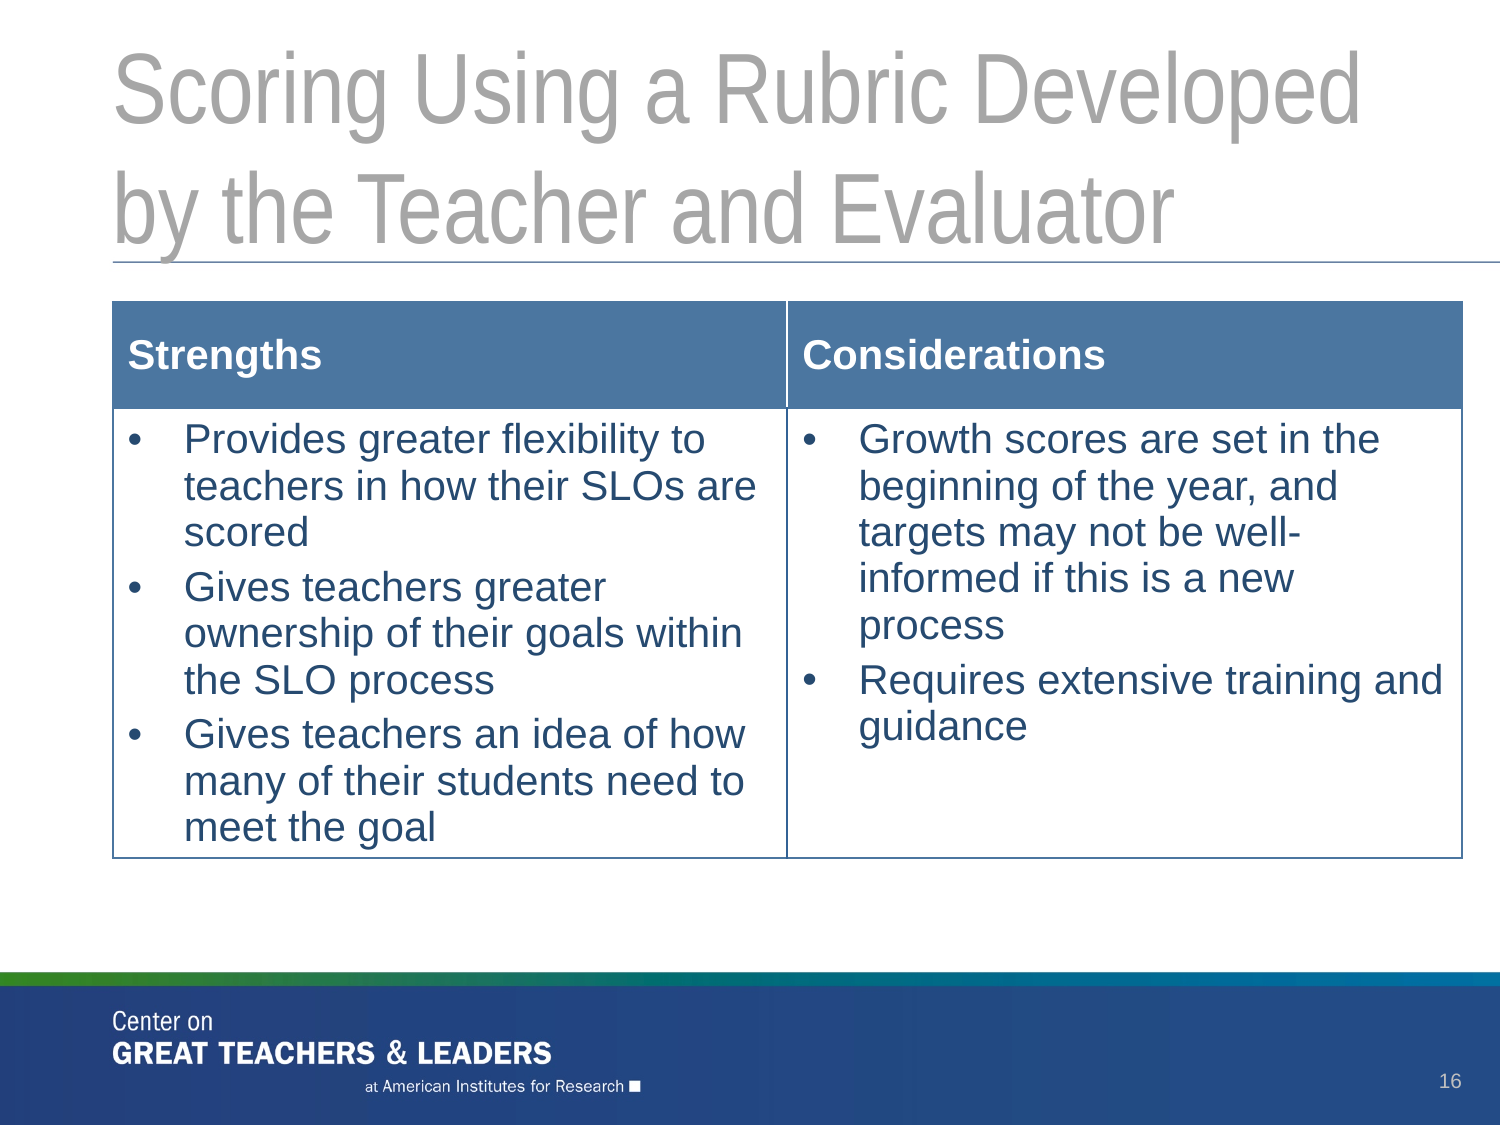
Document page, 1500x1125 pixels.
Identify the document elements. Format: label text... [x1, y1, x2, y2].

title Scoring Using a Rubric Developed by the Teacher and Evaluator [112, 20, 1462, 264]
table_header Strengths [114, 303, 786, 407]
slide_number 16 [1436, 1067, 1462, 1093]
table_header Considerations [788, 303, 1461, 407]
table_cell Provides greater flexibility to teachers in how their SLOs are scored Gives teachers greater ownership of their goals within the SLO process Gives teachers an idea of how many of their students need to meet the goal [114, 409, 786, 857]
picture [0, 0, 1500, 1125]
table_cell Growth scores are set in the beginning of the year, and targets may not be well-informed if this is a new process Requires extensive training and guidance [788, 409, 1461, 857]
